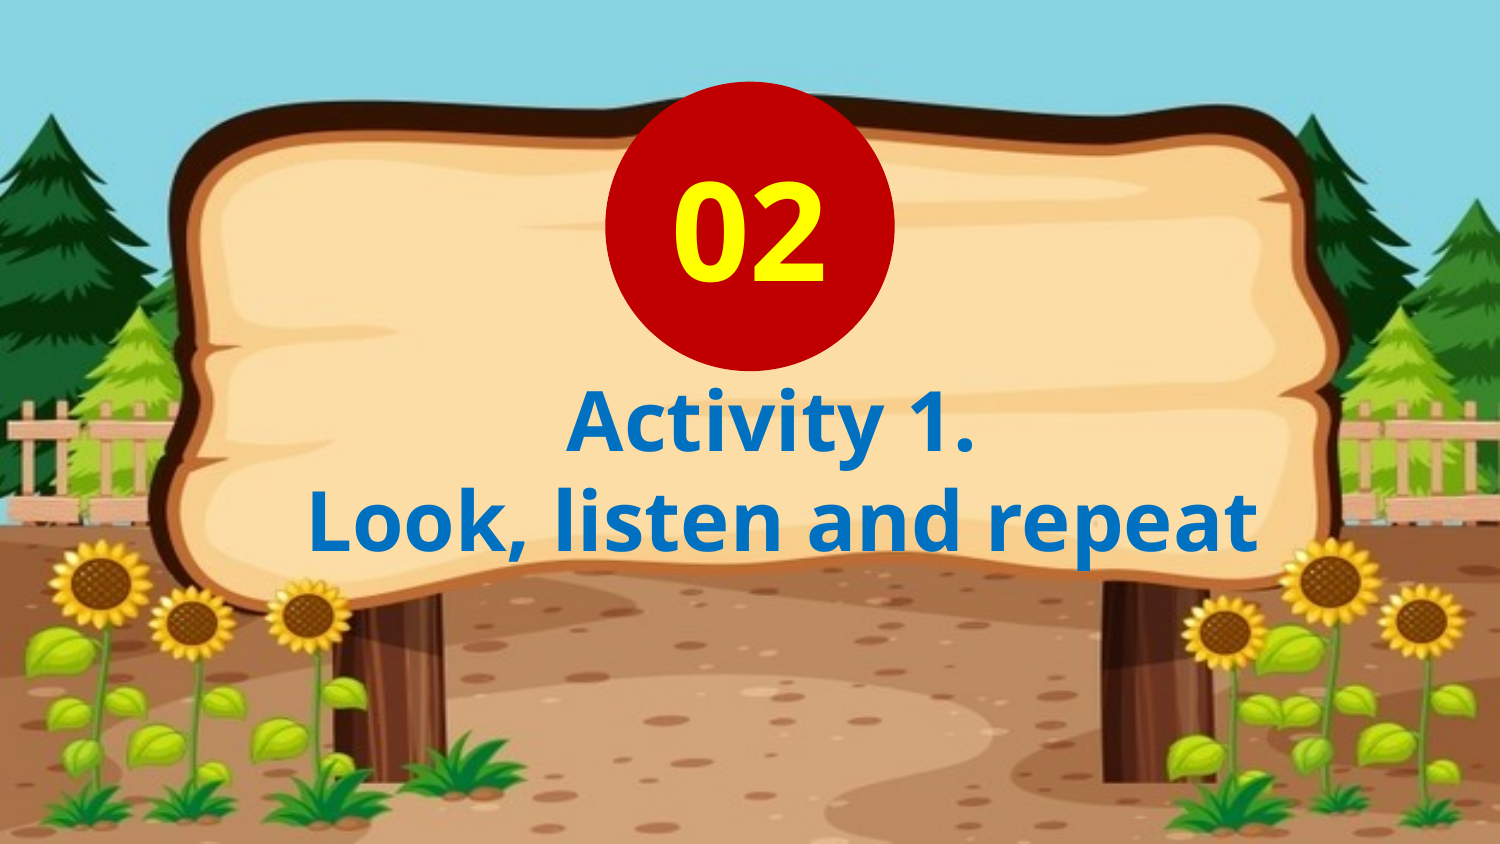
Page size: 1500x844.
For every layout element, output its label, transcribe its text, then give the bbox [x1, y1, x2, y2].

text_box Activity 1. Look, listen and repeat [150, 352, 1416, 513]
picture [0, 0, 1500, 844]
text_box 02 [603, 79, 897, 374]
